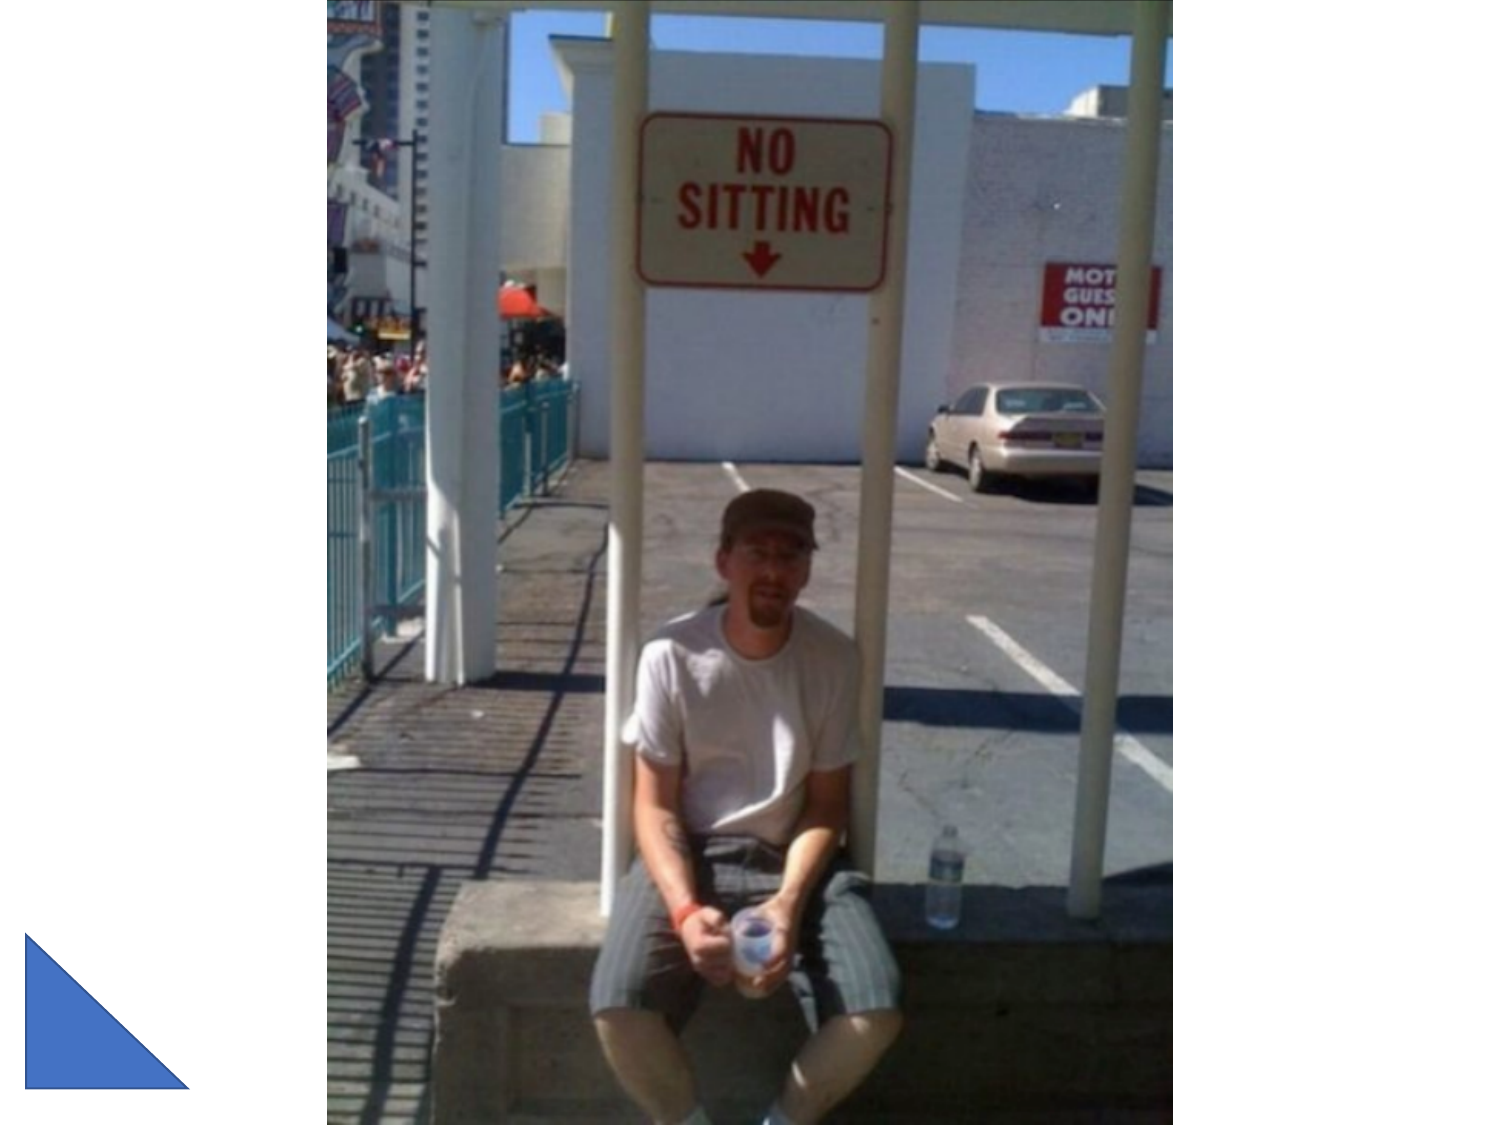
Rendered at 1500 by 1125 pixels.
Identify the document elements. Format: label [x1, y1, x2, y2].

text_box [25, 932, 191, 1090]
picture [327, 0, 1173, 1125]
